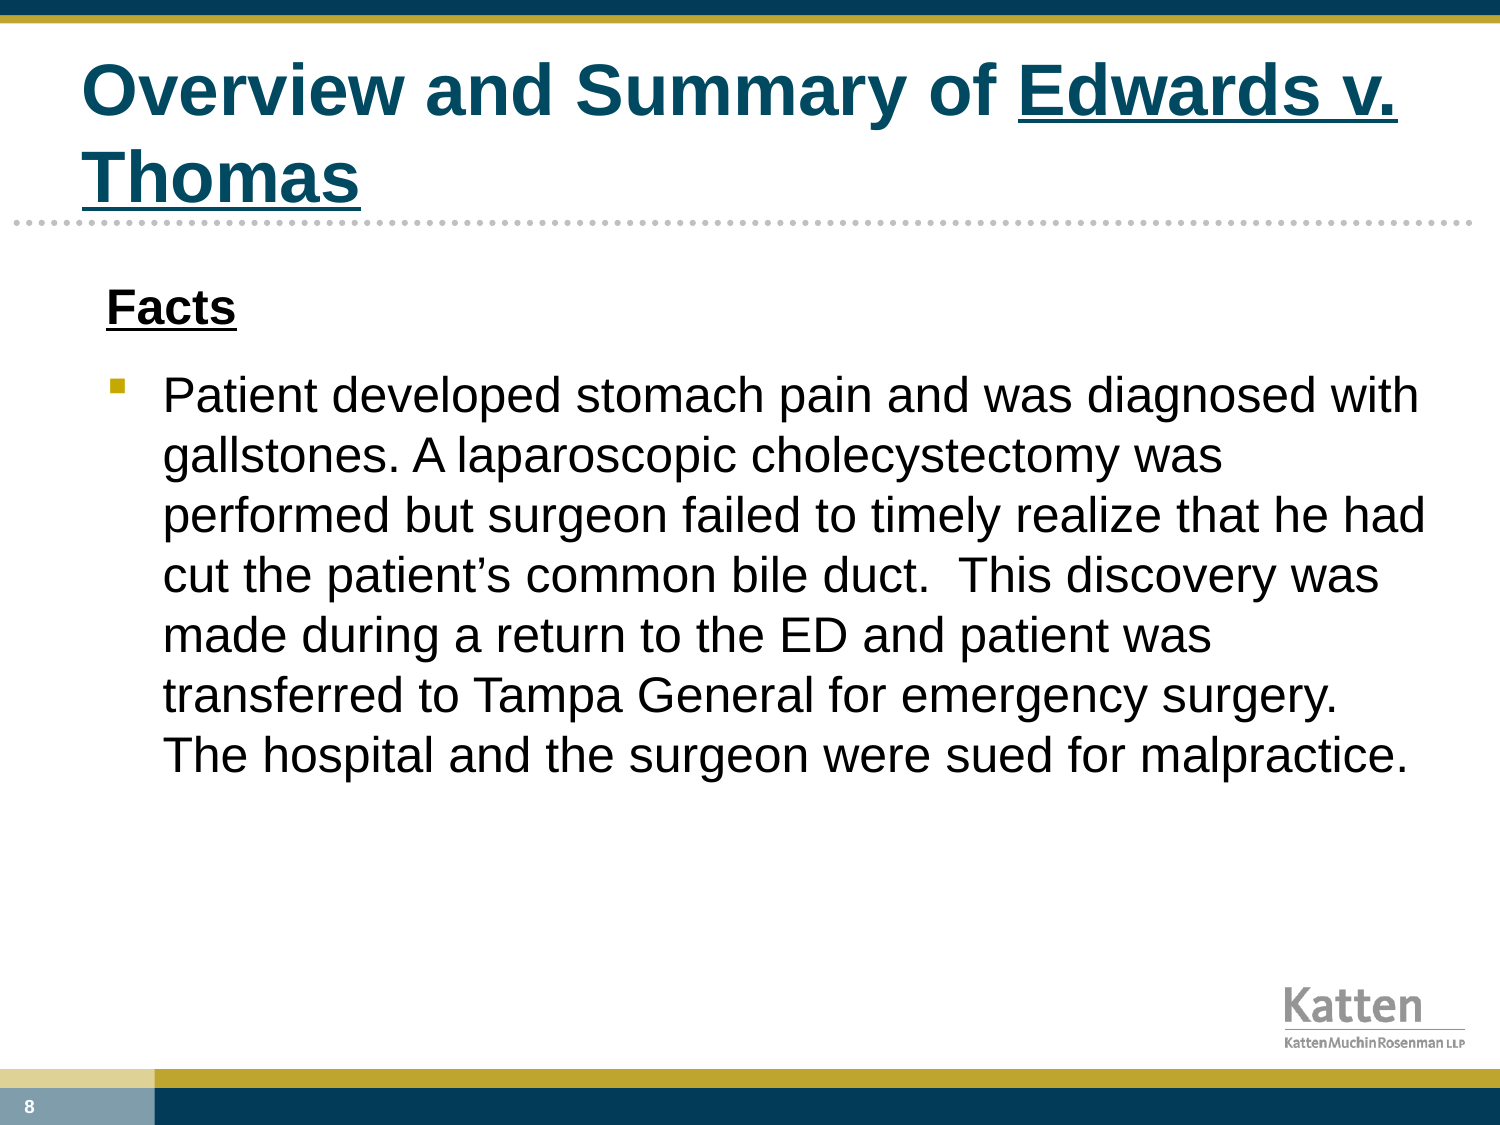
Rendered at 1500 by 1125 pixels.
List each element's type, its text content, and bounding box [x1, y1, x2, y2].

picture [1285, 987, 1466, 1049]
title Overview and Summary of Edwards v. Thomas [66, 63, 1454, 197]
list Facts Patient developed stomach pain and was diagnosed with gallstones. A laparoscopic cholecystectomy was performed but surgeon failed to timely realize that he had cut the patient’s common bile duct. This discovery was made during a return to the ED and patient was transferred to Tampa General for emergency surgery. The hospital and the surgeon were sued for malpractice. [81, 267, 1463, 979]
